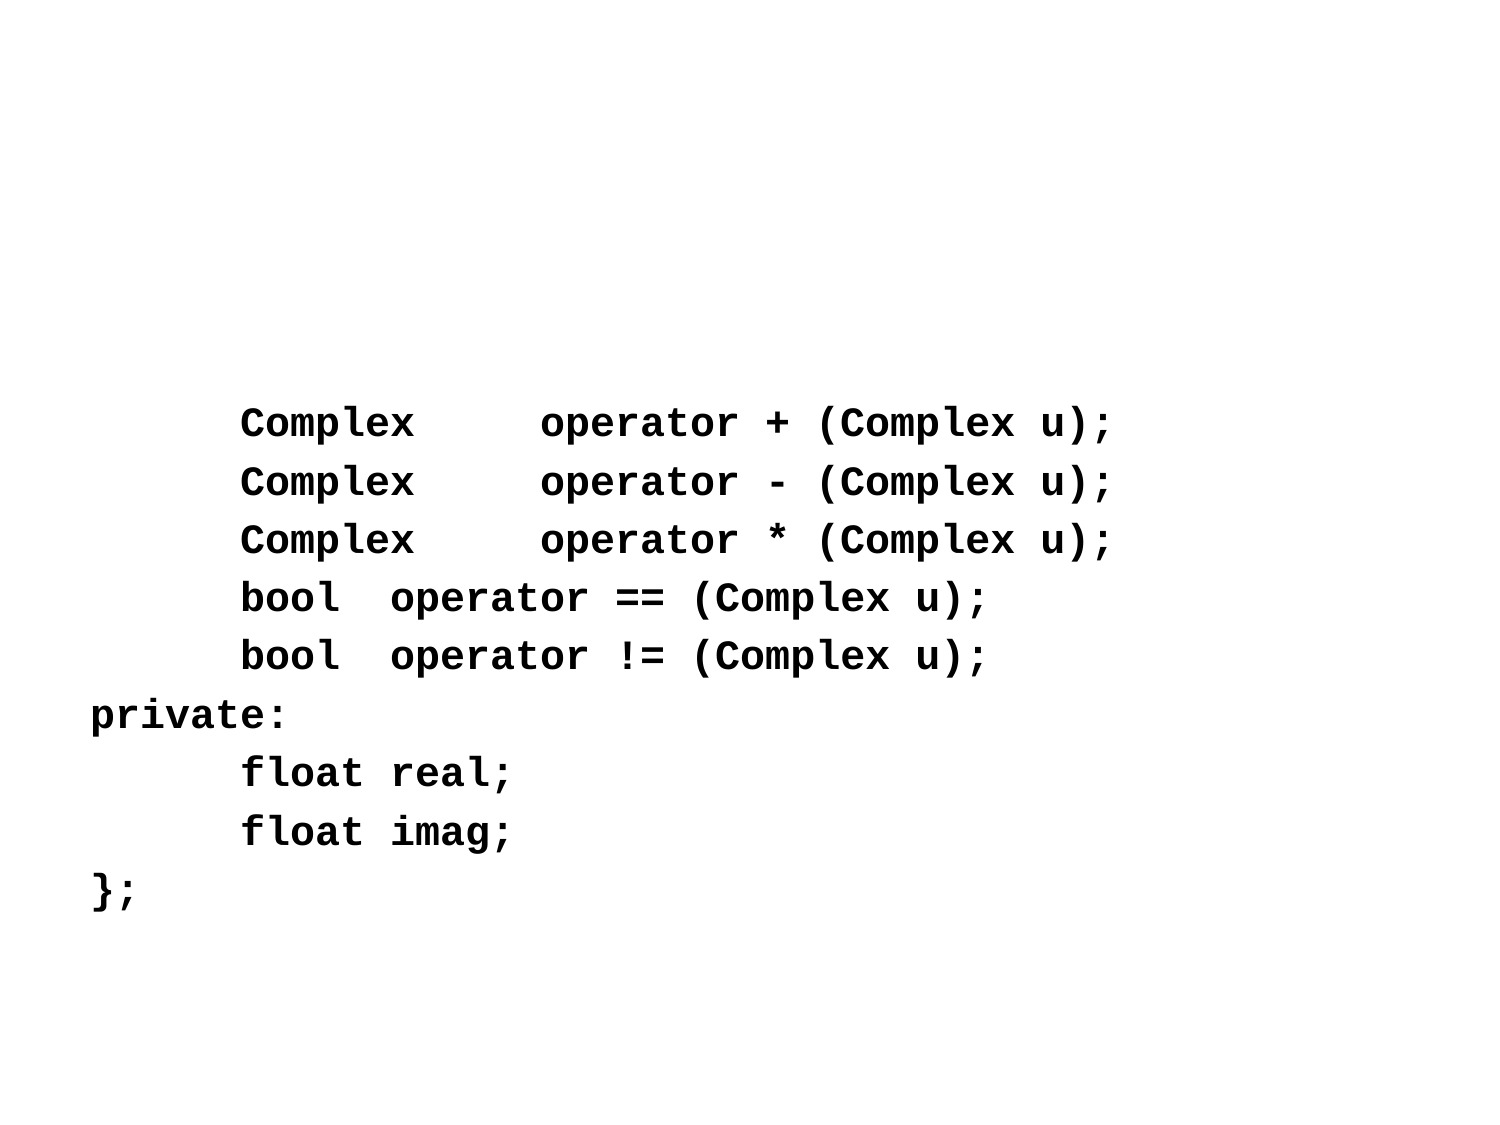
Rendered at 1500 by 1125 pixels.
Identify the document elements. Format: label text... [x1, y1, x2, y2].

list Complex operator + (Complex u); Complex operator - (Complex u); Complex operator * (Complex u); bool operator == (Complex u); bool operator != (Complex u); private: float real; float imag; }; [75, 387, 1425, 963]
